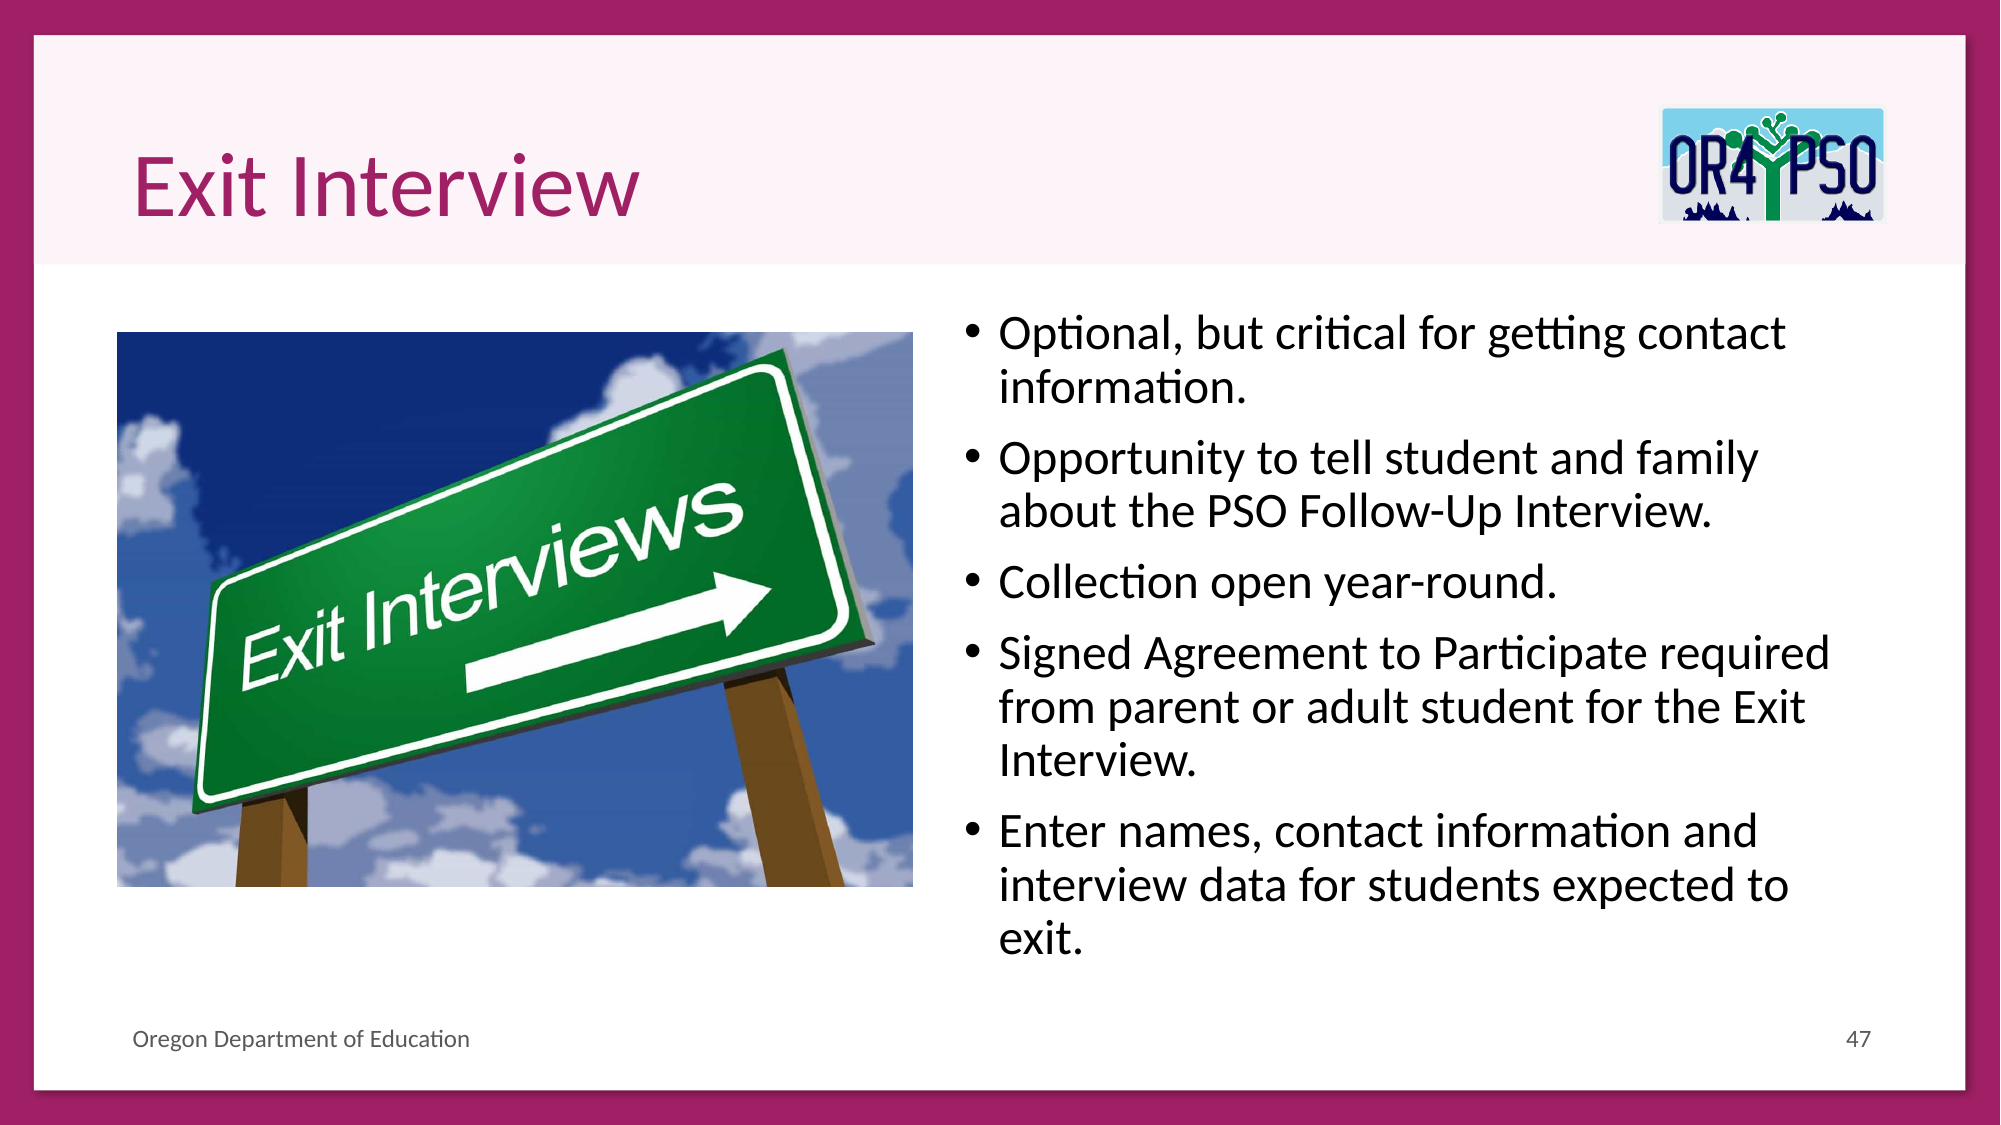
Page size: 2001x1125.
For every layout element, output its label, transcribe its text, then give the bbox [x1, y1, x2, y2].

footer Oregon Department of Education [117, 1007, 588, 1068]
slide_number 47 [1412, 1007, 1887, 1068]
picture [117, 332, 913, 887]
title Exit Interview [117, 75, 1887, 244]
picture [1658, 104, 1887, 224]
list Optional, but critical for getting contact information. Opportunity to tell student and family about the PSO Follow-Up Interview. Collection open year-round. Signed Agreement to Participate required from parent or adult student for the Exit Interview. Enter names, contact information and interview data for students expected to exit. [949, 299, 1887, 974]
